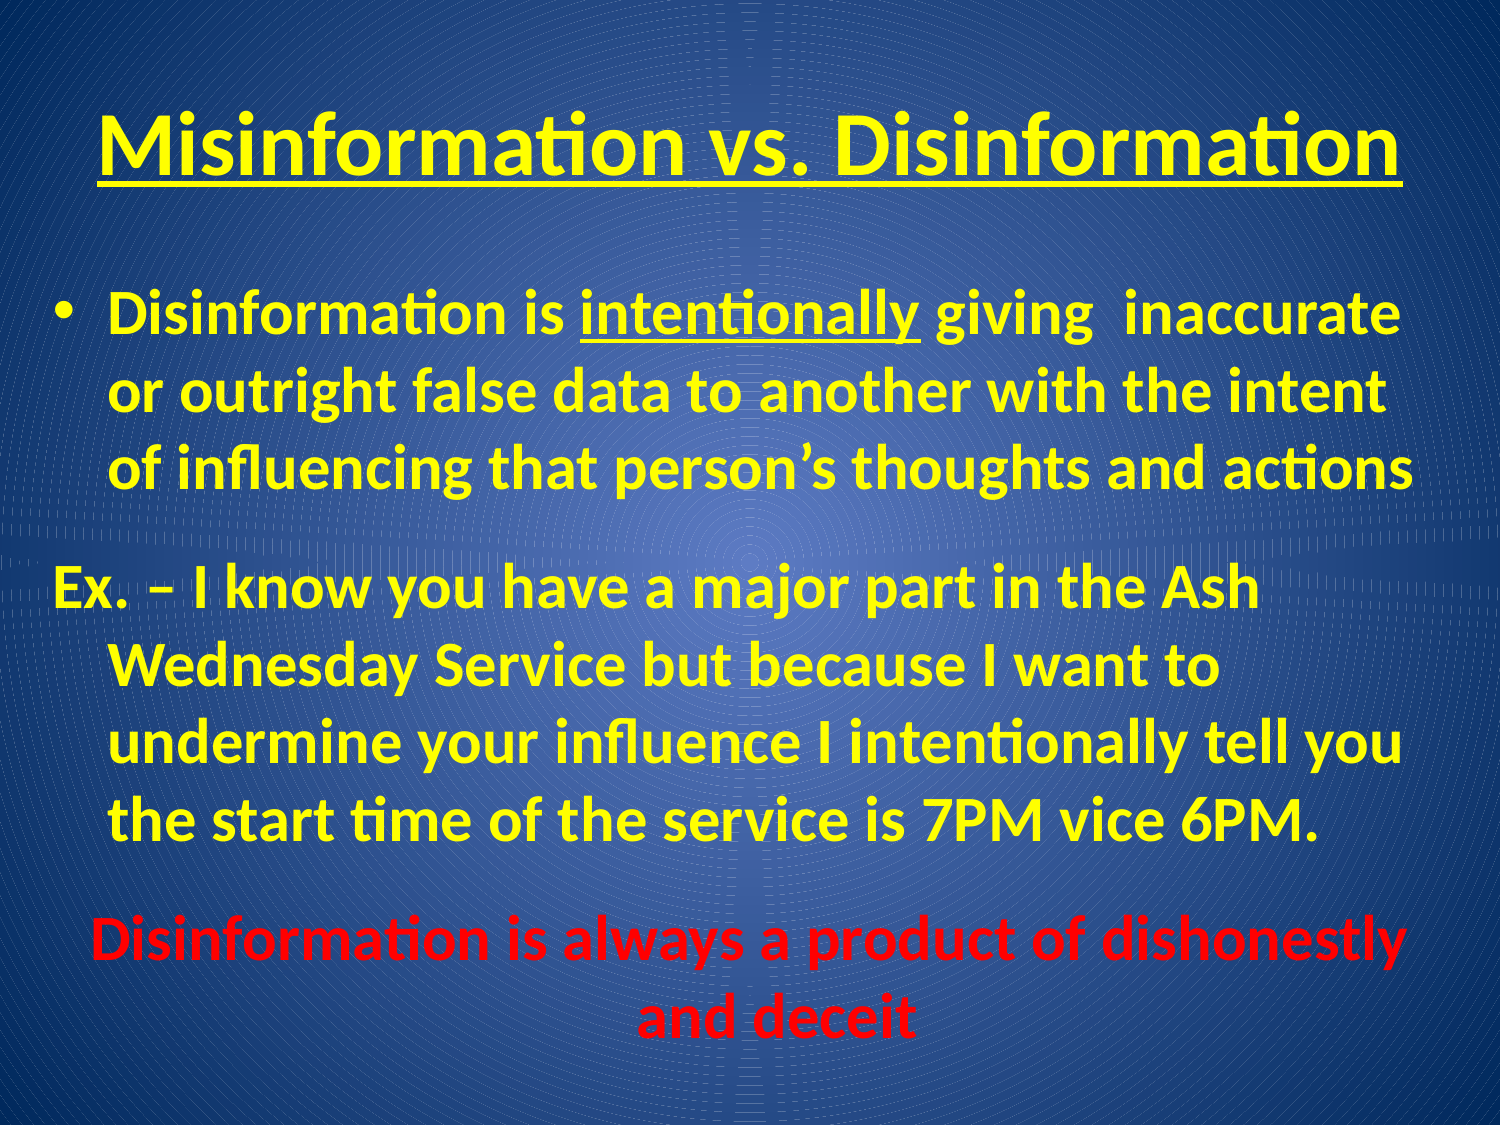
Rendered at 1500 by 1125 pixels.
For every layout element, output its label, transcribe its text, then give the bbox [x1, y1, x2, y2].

title Misinformation vs. Disinformation [75, 45, 1425, 233]
list Disinformation is intentionally giving inaccurate or outright false data to another with the intent of influencing that person’s thoughts and actions Ex. – I know you have a major part in the Ash Wednesday Service but because I want to undermine your influence I intentionally tell you the start time of the service is 7PM vice 6PM. Disinformation is always a product of dishonestly and deceit [37, 262, 1463, 1125]
